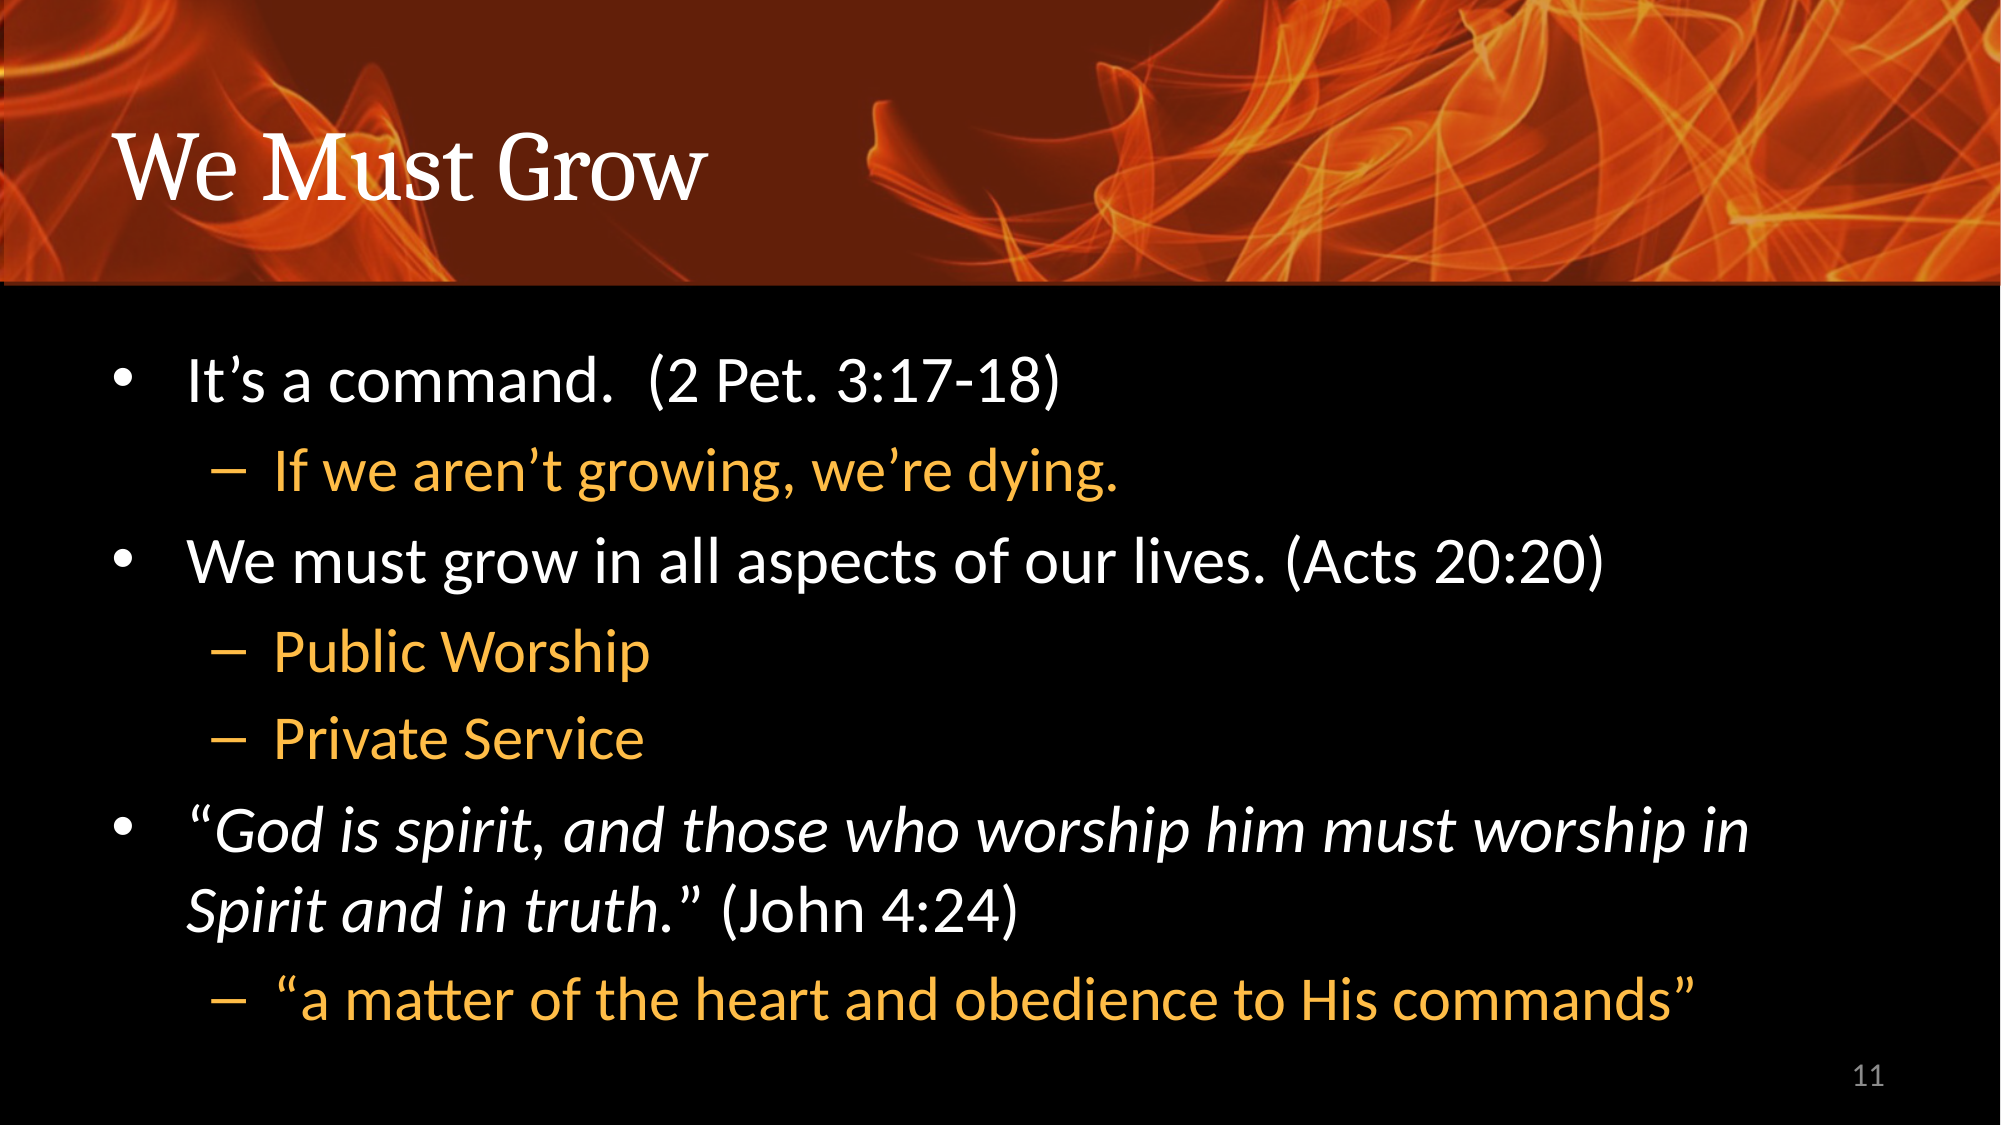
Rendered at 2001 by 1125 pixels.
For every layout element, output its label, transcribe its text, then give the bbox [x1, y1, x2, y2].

picture [0, 0, 2001, 1125]
list It’s a command. (2 Pet. 3:17-18) If we aren’t growing, we’re dying. We must grow in all aspects of our lives. (Acts 20:20) Public Worship Private Service “God is spirit, and those who worship him must worship in Spirit and in truth.” (John 4:24) “a matter of the heart and obedience to His commands” [96, 328, 1900, 1125]
title We Must Grow [96, 61, 1900, 259]
slide_number 11 [1433, 1042, 1900, 1103]
